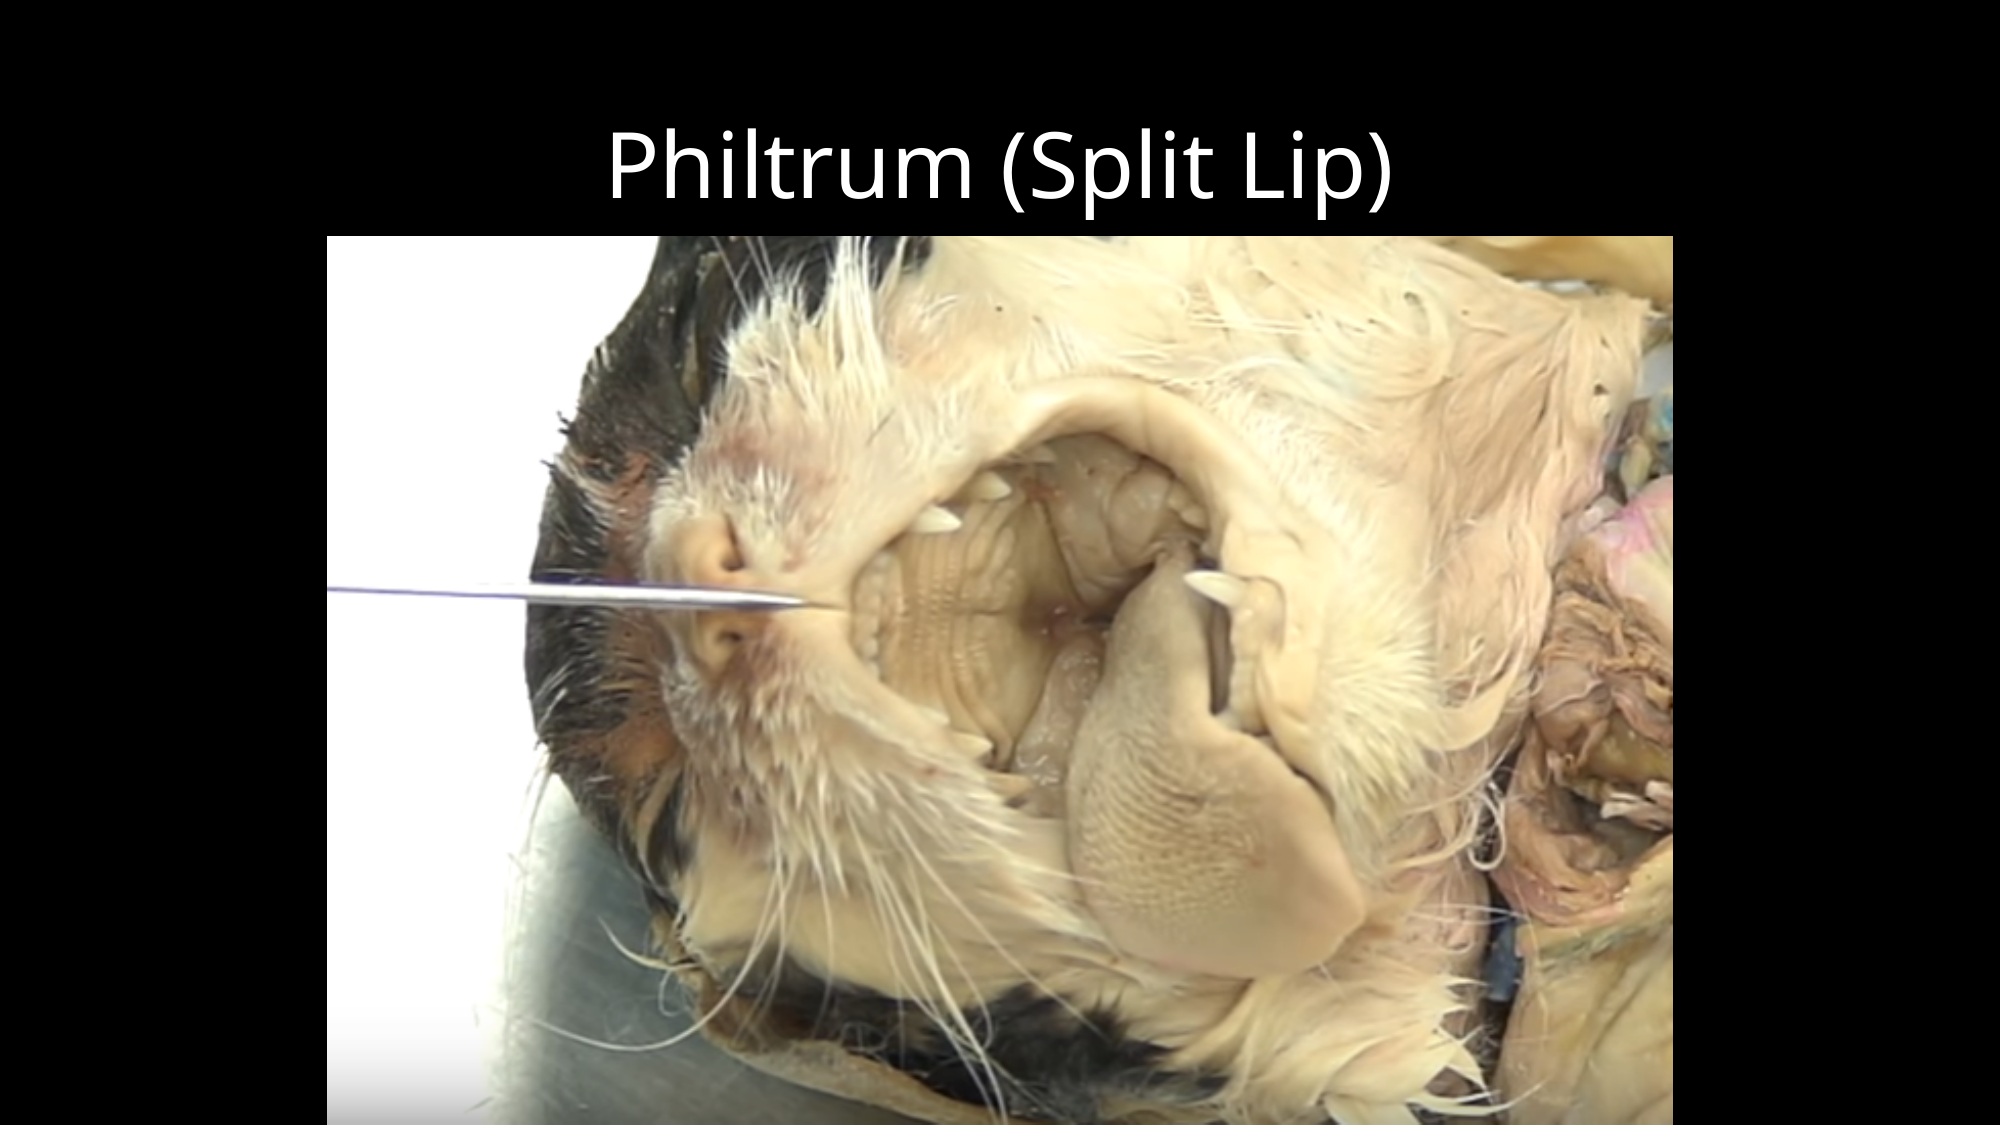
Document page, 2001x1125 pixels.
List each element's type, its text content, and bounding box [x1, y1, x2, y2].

title Philtrum (Split Lip) [137, 59, 1863, 278]
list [327, 236, 1673, 1125]
